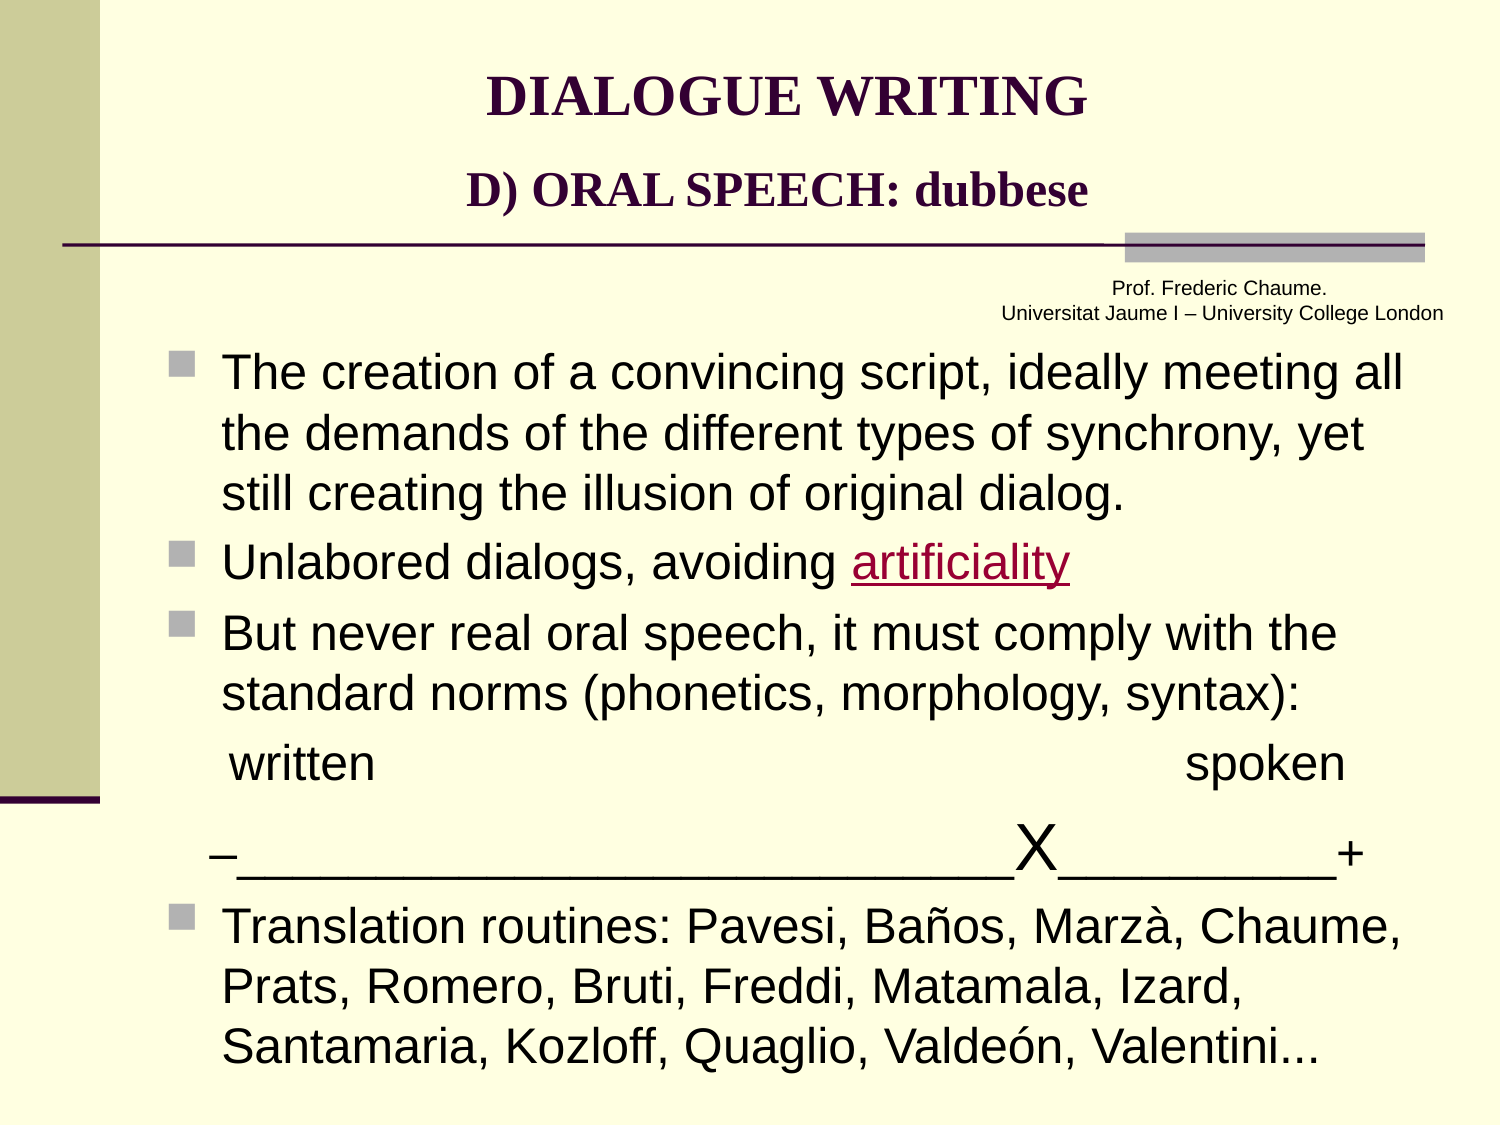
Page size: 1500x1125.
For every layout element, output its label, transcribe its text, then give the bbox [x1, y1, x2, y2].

footer Prof. Frederic Chaume. Universitat Jaume I – University College London [985, 266, 1460, 327]
title DIALOGUE WRITING D) ORAL SPEECH: dubbese [149, 45, 1426, 234]
list The creation of a convincing script, ideally meeting all the demands of the different types of synchrony, yet still creating the illusion of original dialog. Unlabored dialogs, avoiding artificiality But never real oral speech, it must comply with the standard norms (phonetics, morphology, syntax): written spoken –____________________________X__________+ Translation routines: Pavesi, Baños, Marzà, Chaume, Prats, Romero, Bruti, Freddi, Matamala, Izard, Santamaria, Kozloff, Quaglio, Valdeón, Valentini... [149, 262, 1426, 1091]
